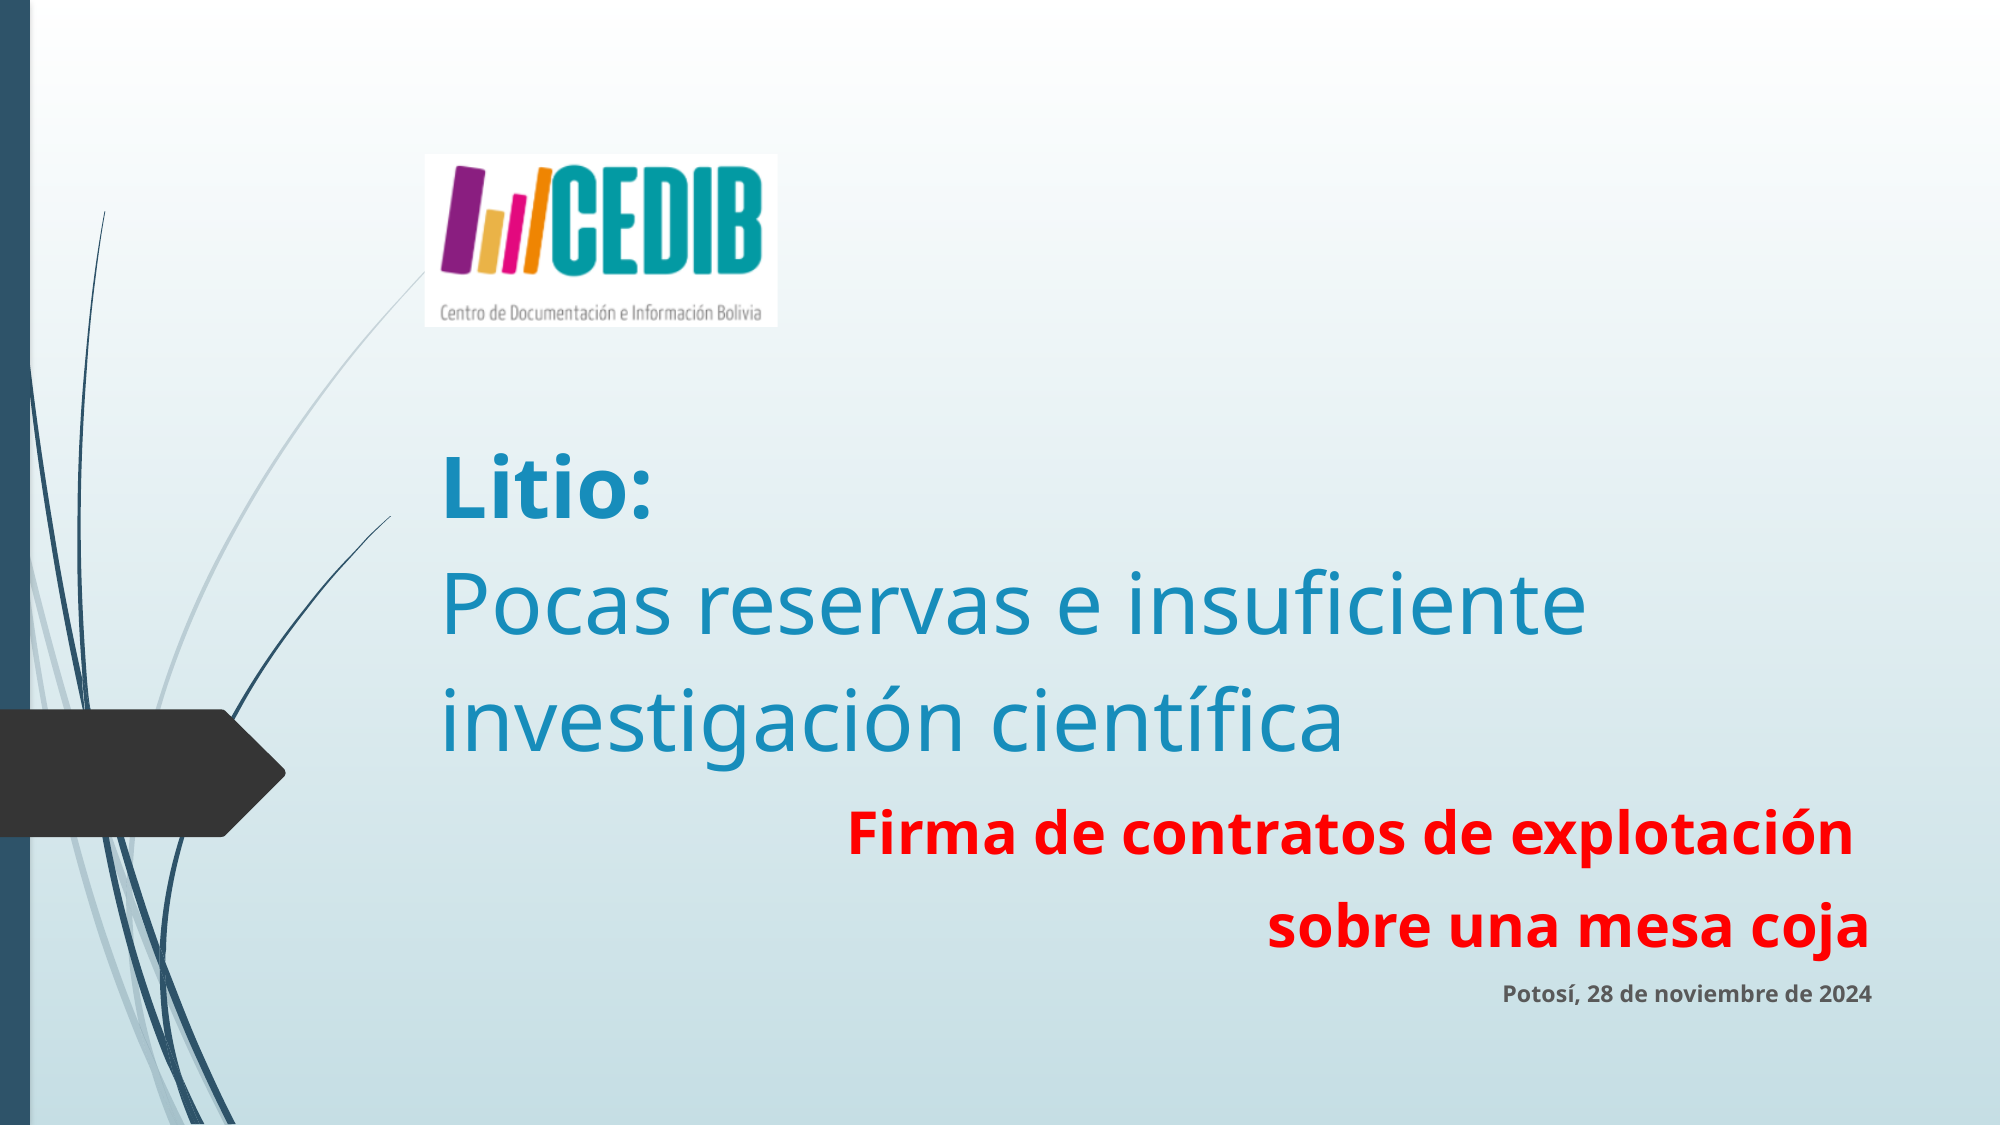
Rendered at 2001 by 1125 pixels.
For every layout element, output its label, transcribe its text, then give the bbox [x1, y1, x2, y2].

subtitle Firma de contratos de explotación sobre una mesa coja Potosí, 28 de noviembre de 2024 [424, 783, 1888, 1020]
picture [424, 153, 778, 327]
title Litio: Pocas reservas e insuficiente investigación científica [424, 412, 1888, 783]
